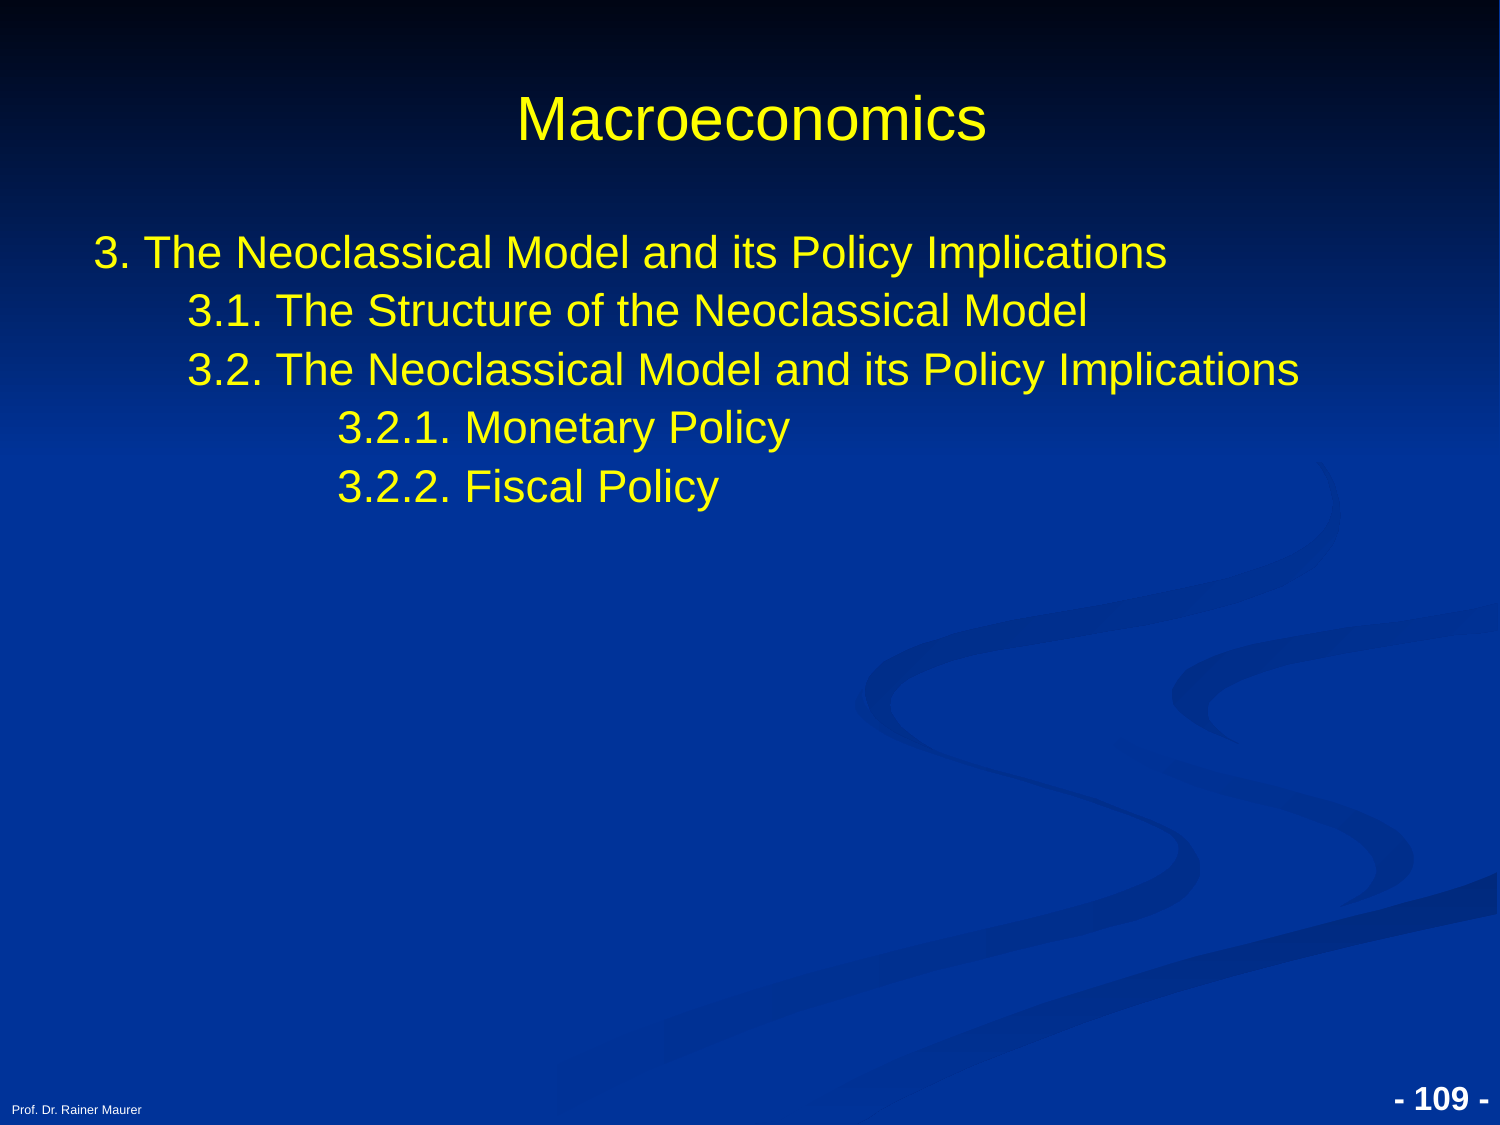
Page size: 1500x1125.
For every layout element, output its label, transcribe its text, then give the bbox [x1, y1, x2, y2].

slide_number - 109 - [1154, 1045, 1500, 1125]
list 3. The Neoclassical Model and its Policy Implications 3.1. The Structure of the Neoclassical Model 3.2. The Neoclassical Model and its Policy Implications 3.2.1. Monetary Policy 3.2.2. Fiscal Policy [78, 221, 1443, 1077]
footer Prof. Dr. Rainer Maurer [0, 1045, 925, 1125]
title Macroeconomics [41, 21, 1464, 210]
